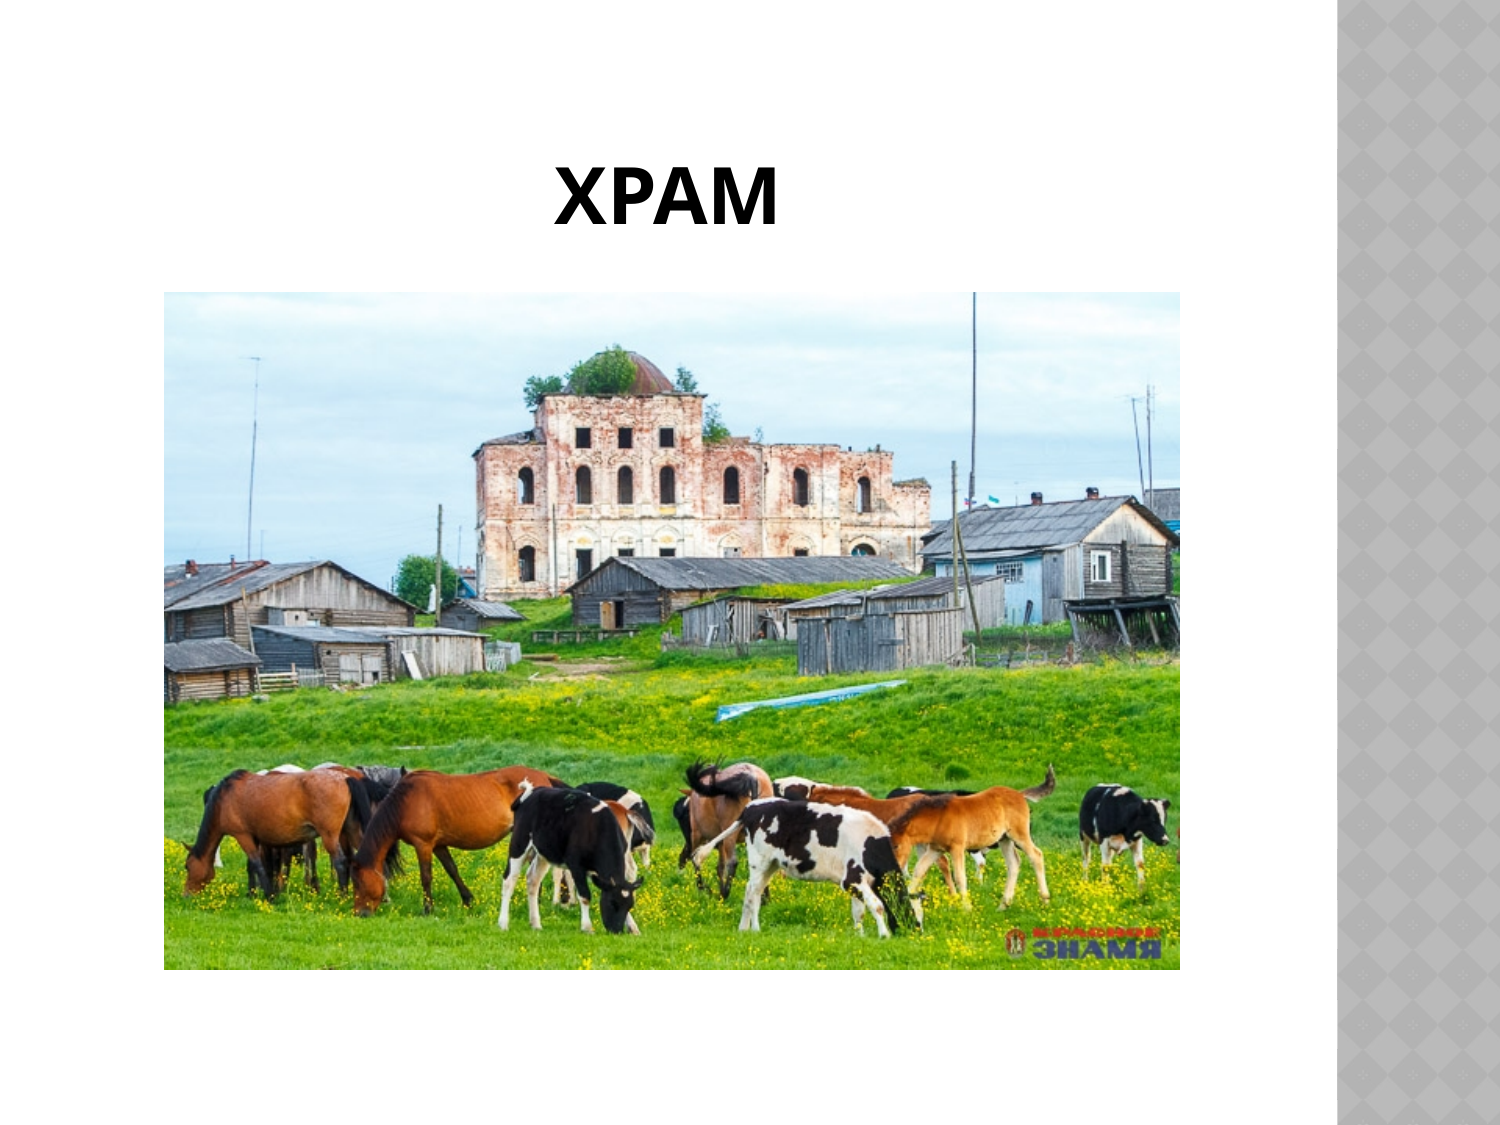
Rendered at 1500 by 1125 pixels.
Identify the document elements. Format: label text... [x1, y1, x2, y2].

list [163, 292, 1181, 970]
title храм [75, 52, 1263, 240]
